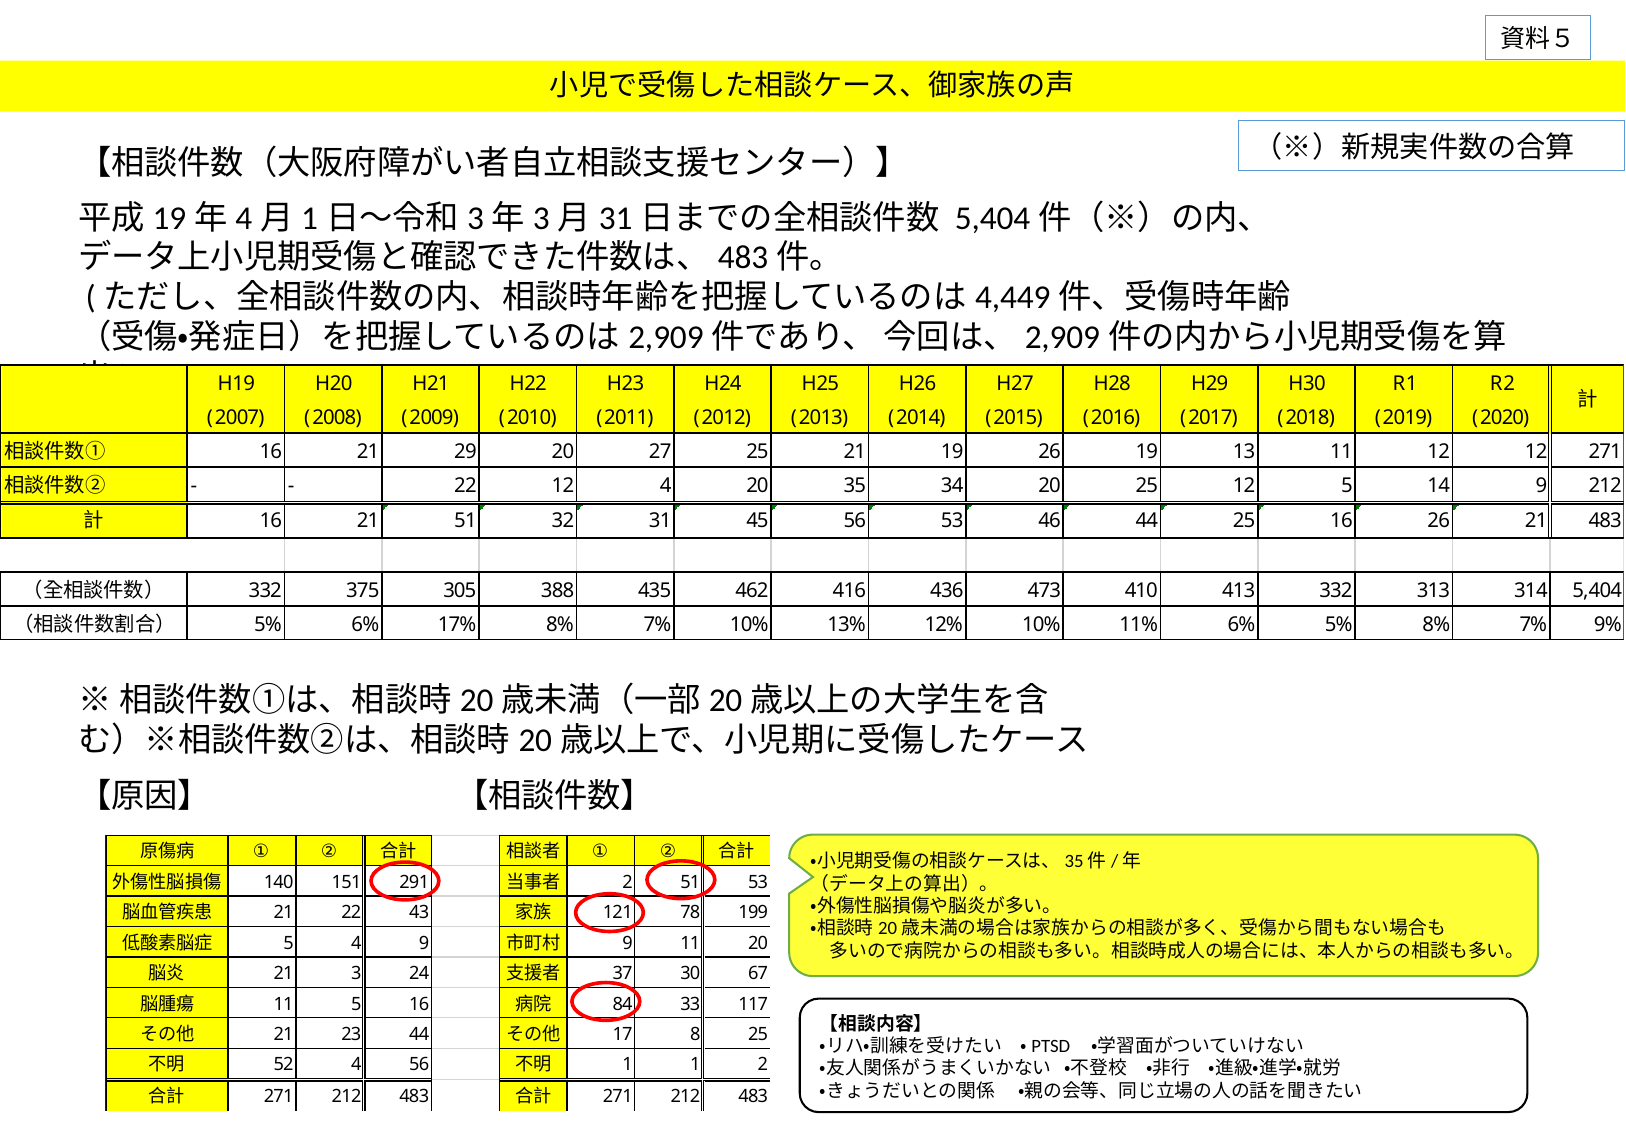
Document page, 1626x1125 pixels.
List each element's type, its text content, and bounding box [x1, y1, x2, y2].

picture [0, 364, 1625, 641]
text_box ・小児期受傷の相談ケースは、35件/年 （データ上の算出）。 ・外傷性脳損傷や脳炎が多い。 ・相談時20歳未満の場合は家族からの相談が多く、受傷から間もない場合も 多いので病院からの相談も多い。相談時成人の場合には、本人からの相談も多い。 [788, 833, 1540, 978]
text_box 【相談件数】 [440, 766, 676, 822]
picture [105, 834, 772, 1113]
text_box 【原因】 [63, 766, 258, 822]
text_box 【相談内容】 ・リハ・訓練を受けたい ・PTSD ・学習面がついていけない ・友人関係がうまくいかない ・不登校 ・非行 ・進級・進学・就労 ・きょうだいとの関係 ・親の会等、同じ立場の人の話を聞きたい [798, 997, 1529, 1114]
text_box 資料５ [1485, 15, 1591, 60]
title 小児で受傷した相談ケース、御家族の声 [0, 60, 1625, 112]
text_box 平成19年4月1日～令和3年3月31日までの全相談件数 5,404件（※）の内、 データ上小児期受傷と確認できた件数は、483件。 (ただし、全相談件数の内、相談時年齢を把握しているのは4,449件、受傷時年齢 （受傷・発症日）を把握しているのは2,909件であり、 今回は、2,909件の内から小児期受傷を算出) [63, 188, 1566, 364]
text_box 【相談件数（大阪府障がい者自立相談支援センター）】 [63, 133, 943, 188]
text_box ※相談件数①は、相談時20歳未満（一部20歳以上の大学生を含む）※相談件数②は、相談時20歳以上で、小児期に受傷したケース [63, 670, 1121, 765]
text_box （※）新規実件数の合算 [1238, 120, 1625, 171]
